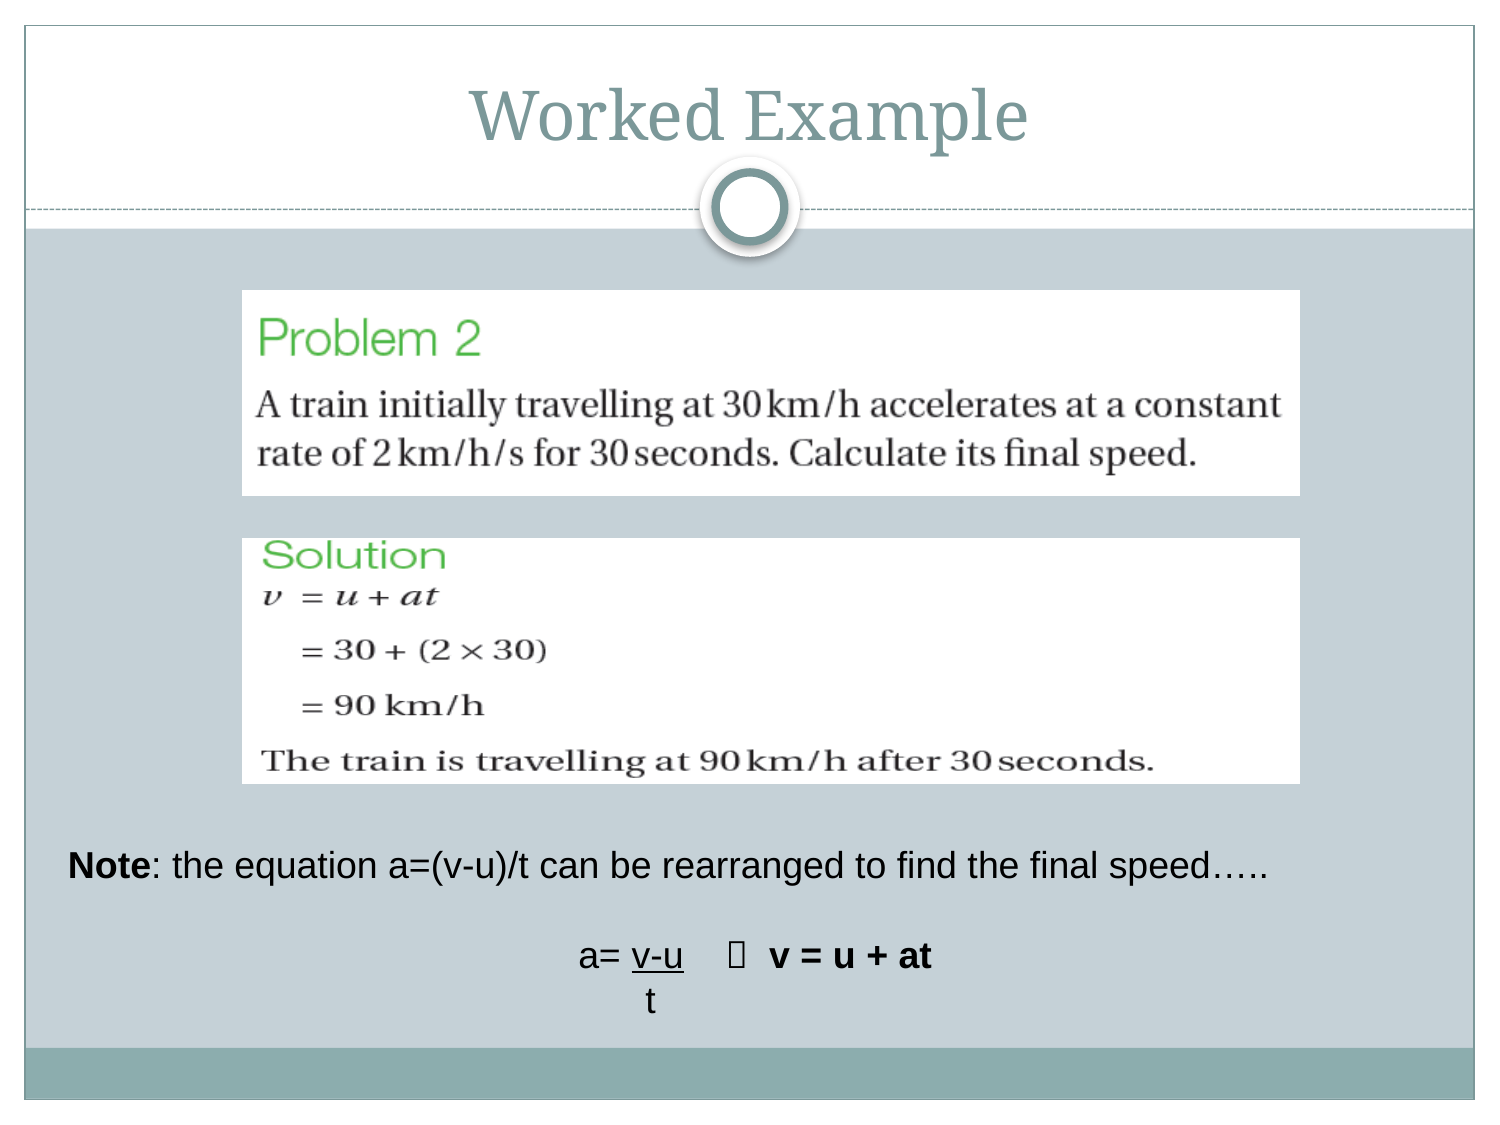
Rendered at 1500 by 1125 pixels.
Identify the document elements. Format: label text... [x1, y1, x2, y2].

picture [241, 290, 1301, 496]
text_box Note: the equation a=(v-u)/t can be rearranged to find the final speed….. a= v-u  v = u + at t [53, 834, 1447, 1029]
picture [241, 538, 1301, 785]
title Worked Example [49, 37, 1450, 163]
